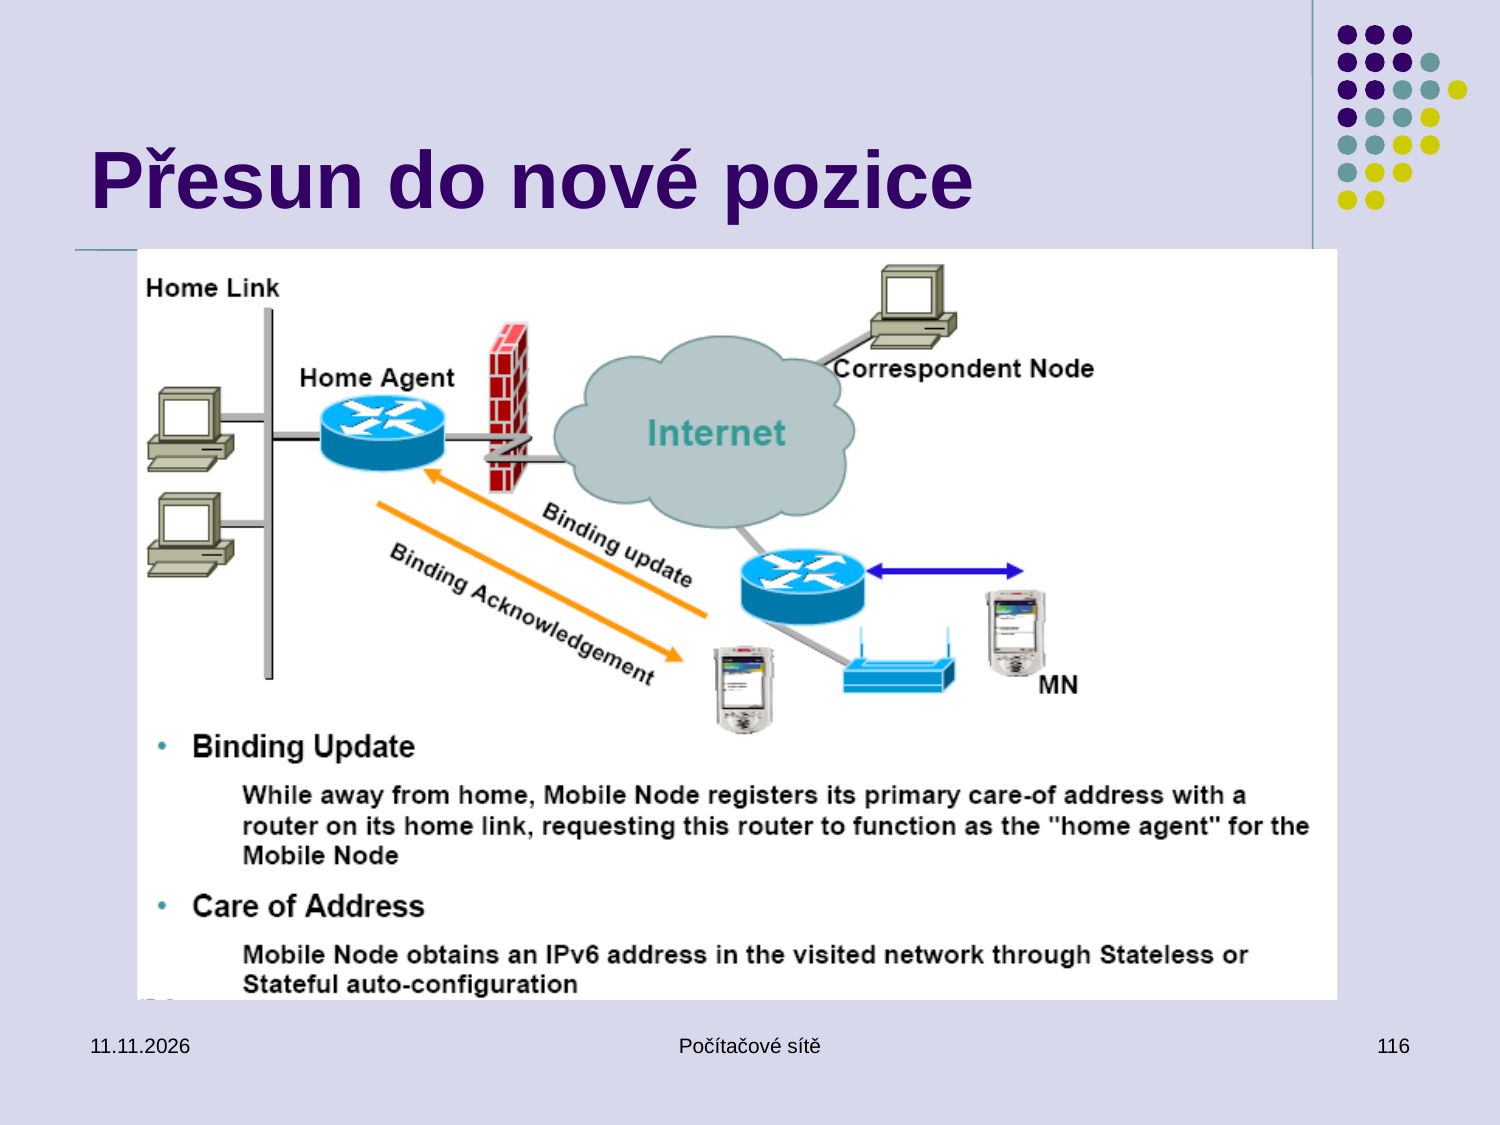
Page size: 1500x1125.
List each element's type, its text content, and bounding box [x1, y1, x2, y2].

footer Počítačové sítě [512, 1025, 988, 1100]
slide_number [75, 1025, 425, 1100]
picture [137, 249, 1338, 1000]
slide_number 116 [1074, 1025, 1425, 1100]
title Přesun do nové pozice [75, 20, 1313, 233]
